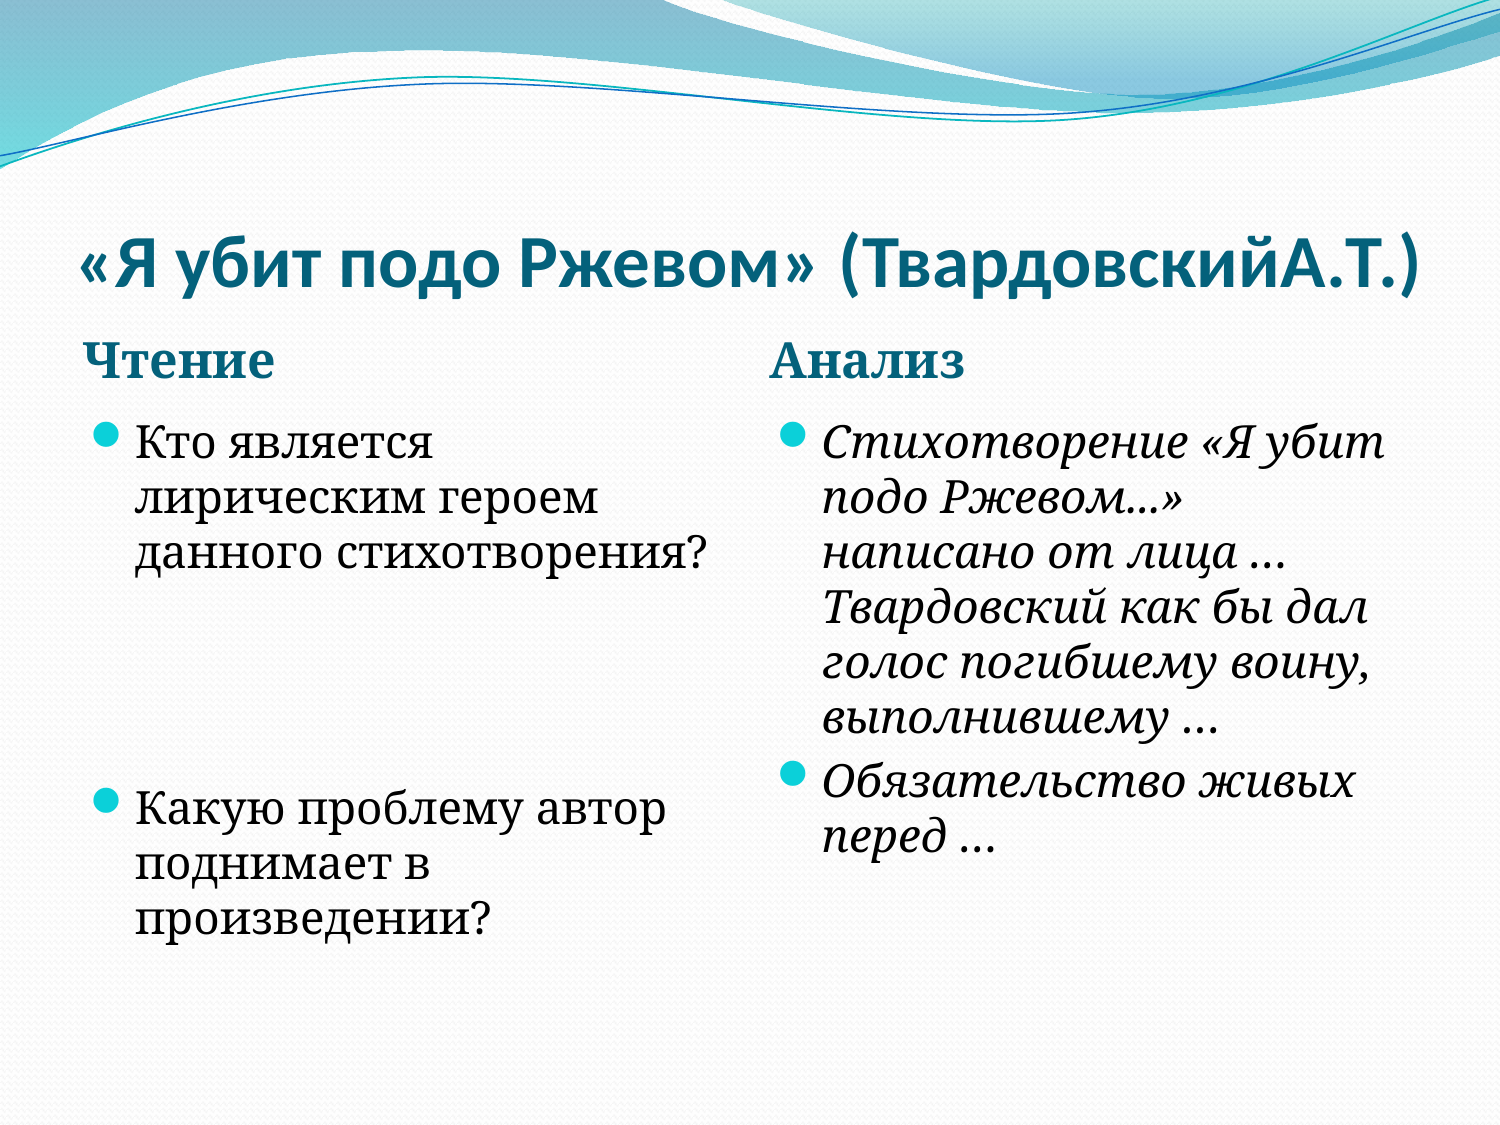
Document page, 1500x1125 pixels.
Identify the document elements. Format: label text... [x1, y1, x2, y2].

title «Я убит подо Ржевом» (ТвардовскийА.Т.) [75, 115, 1425, 303]
list Стихотворение «Я убит подо Ржевом...» написано от лица … Твардовский как бы дал голос погибшему воину, выполнившему … Обязательство живых перед … [761, 412, 1425, 1044]
list Чтение [75, 304, 738, 412]
list Кто является лирическим героем данного стихотворения? Какую проблему автор поднимает в произведении? [75, 412, 738, 1044]
list Анализ [761, 305, 1425, 412]
